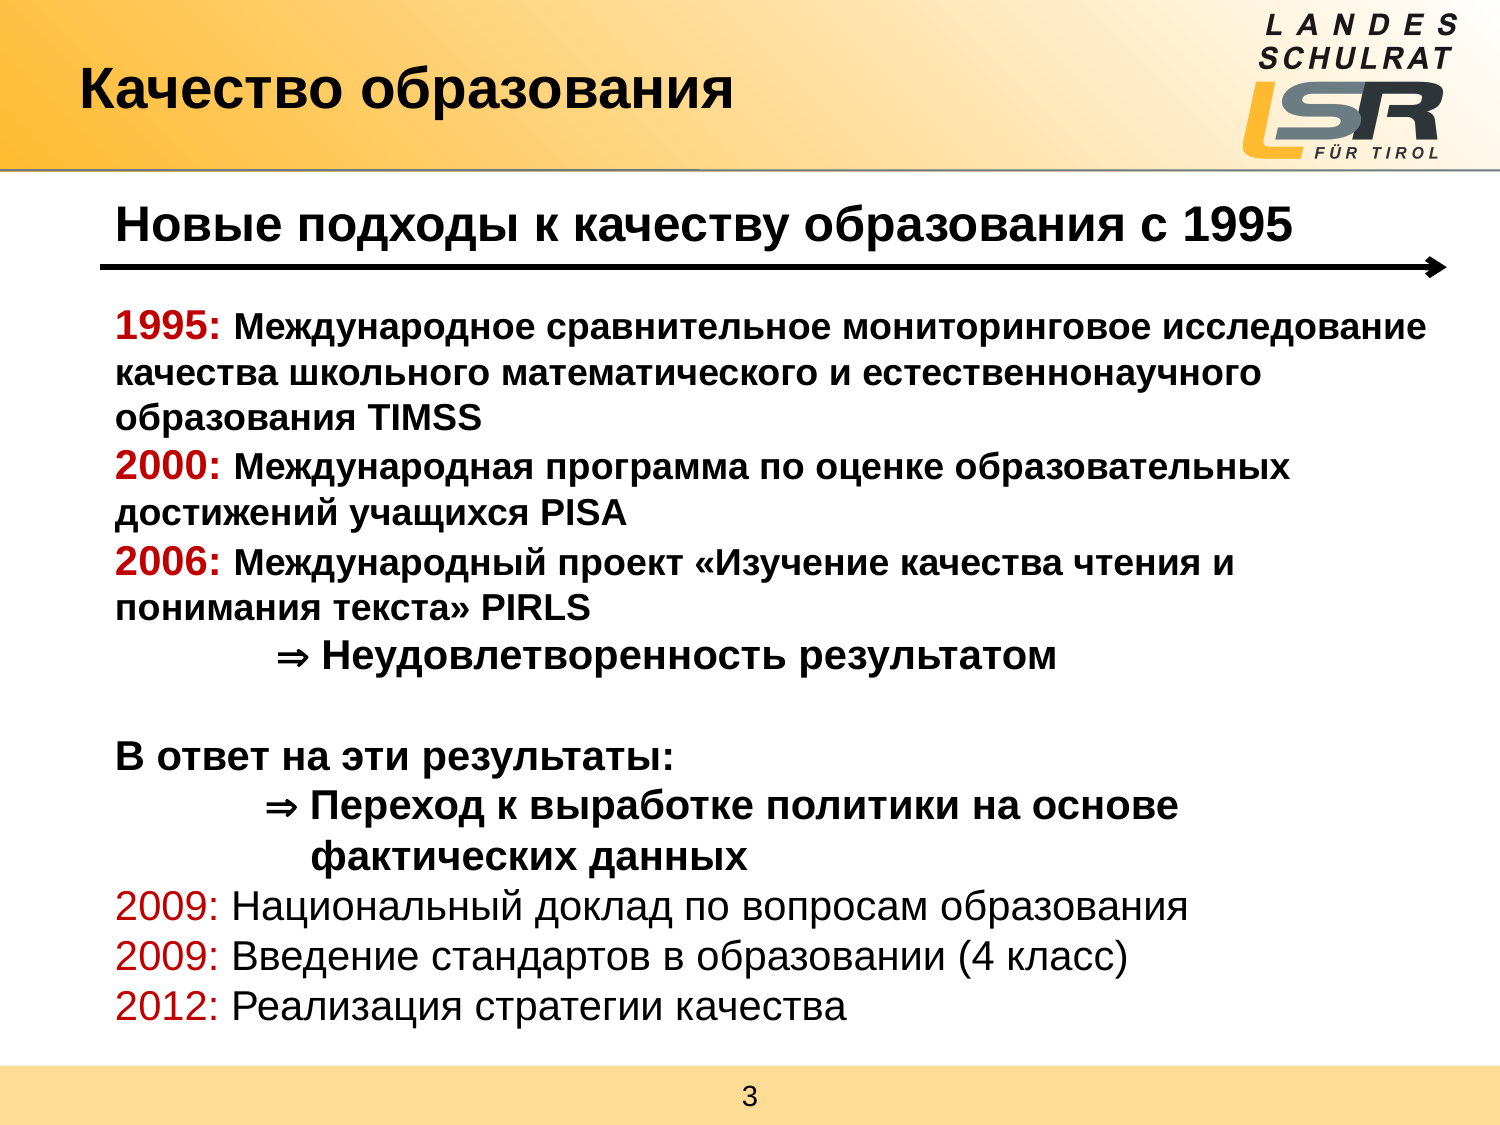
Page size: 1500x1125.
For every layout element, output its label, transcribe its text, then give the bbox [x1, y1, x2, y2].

title Качество образования [64, 11, 1176, 160]
text_box 1995: Международное сравнительное мониторинговое исследование качества школьного математического и естественнонаучного образования TIMSS 2000: Международная программа по оценке образовательных достижений учащихся PISA 2006: Международный проект «Изучение качества чтения и понимания текста» PIRLS  Неудовлетворенность результатом В ответ на эти результаты:  Переход к выработке политики на основе фактических данных 2009: Национальный доклад по вопросам образования 2009: Введение стандартов в образовании (4 класс) 2012: Реализация стратегии качества [100, 290, 1447, 1036]
picture [1240, 11, 1458, 160]
text_box Новые подходы к качеству образования с 1995 [100, 184, 1447, 260]
